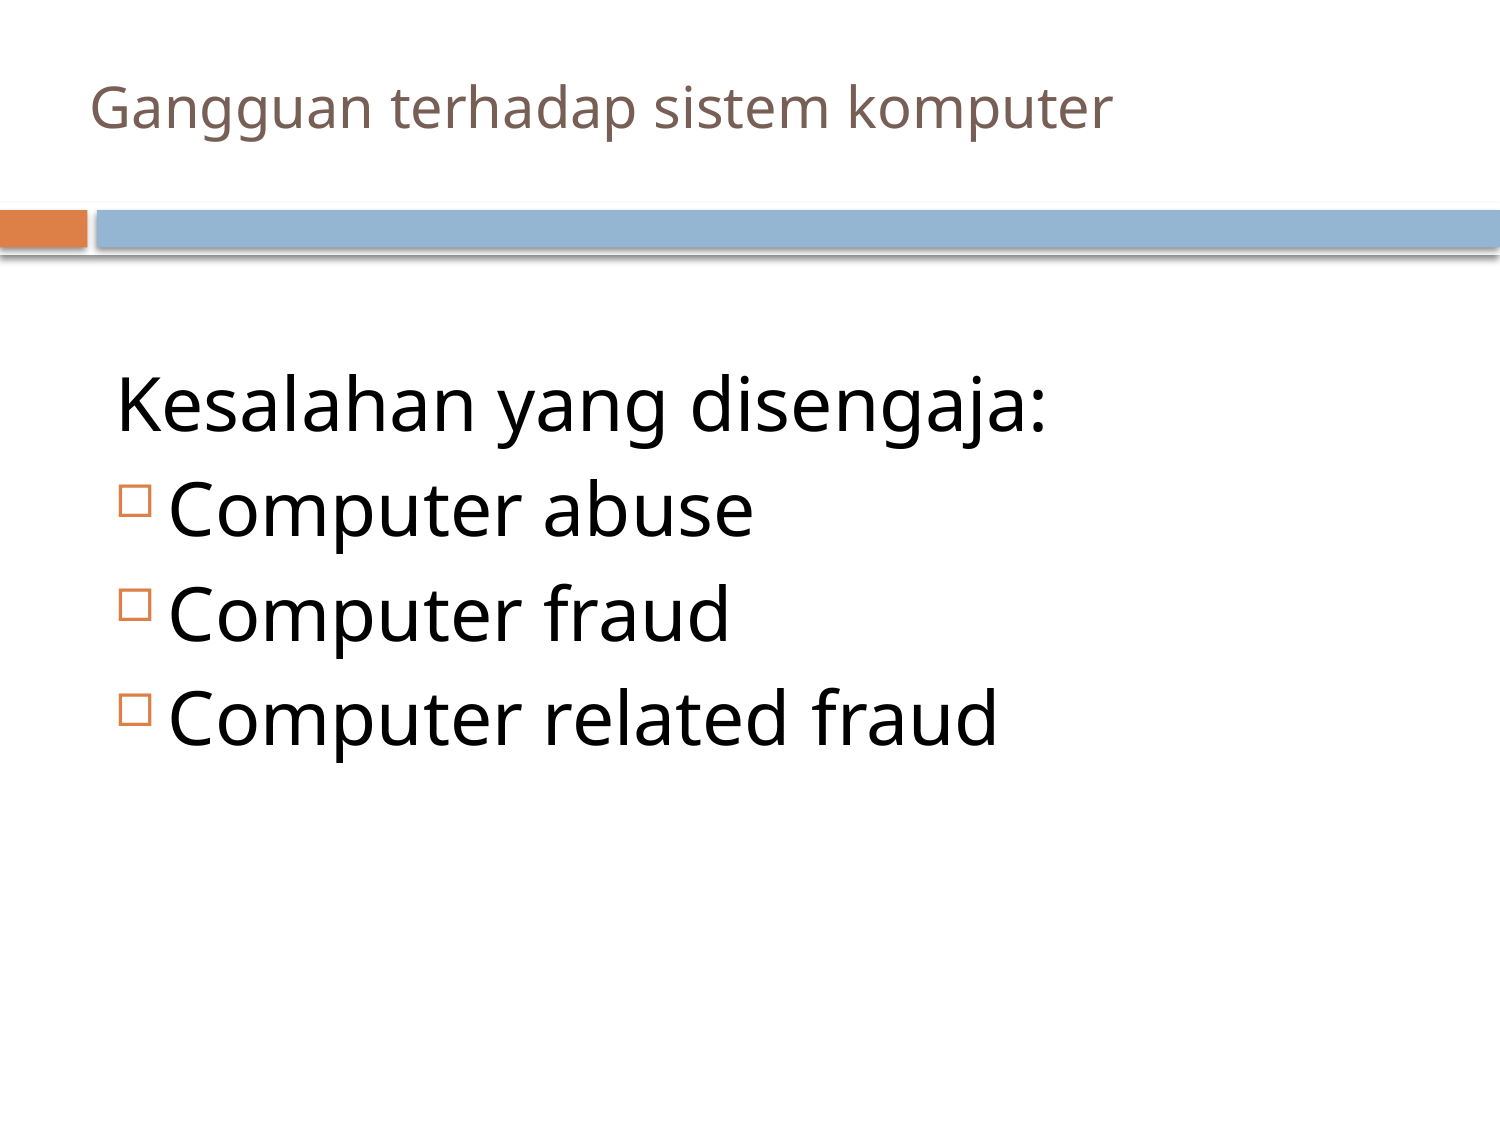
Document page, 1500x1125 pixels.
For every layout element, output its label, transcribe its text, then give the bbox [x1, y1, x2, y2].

list Kesalahan yang disengaja: Computer abuse Computer fraud Computer related fraud [100, 262, 1438, 1000]
title Gangguan terhadap sistem komputer [75, 62, 1425, 218]
